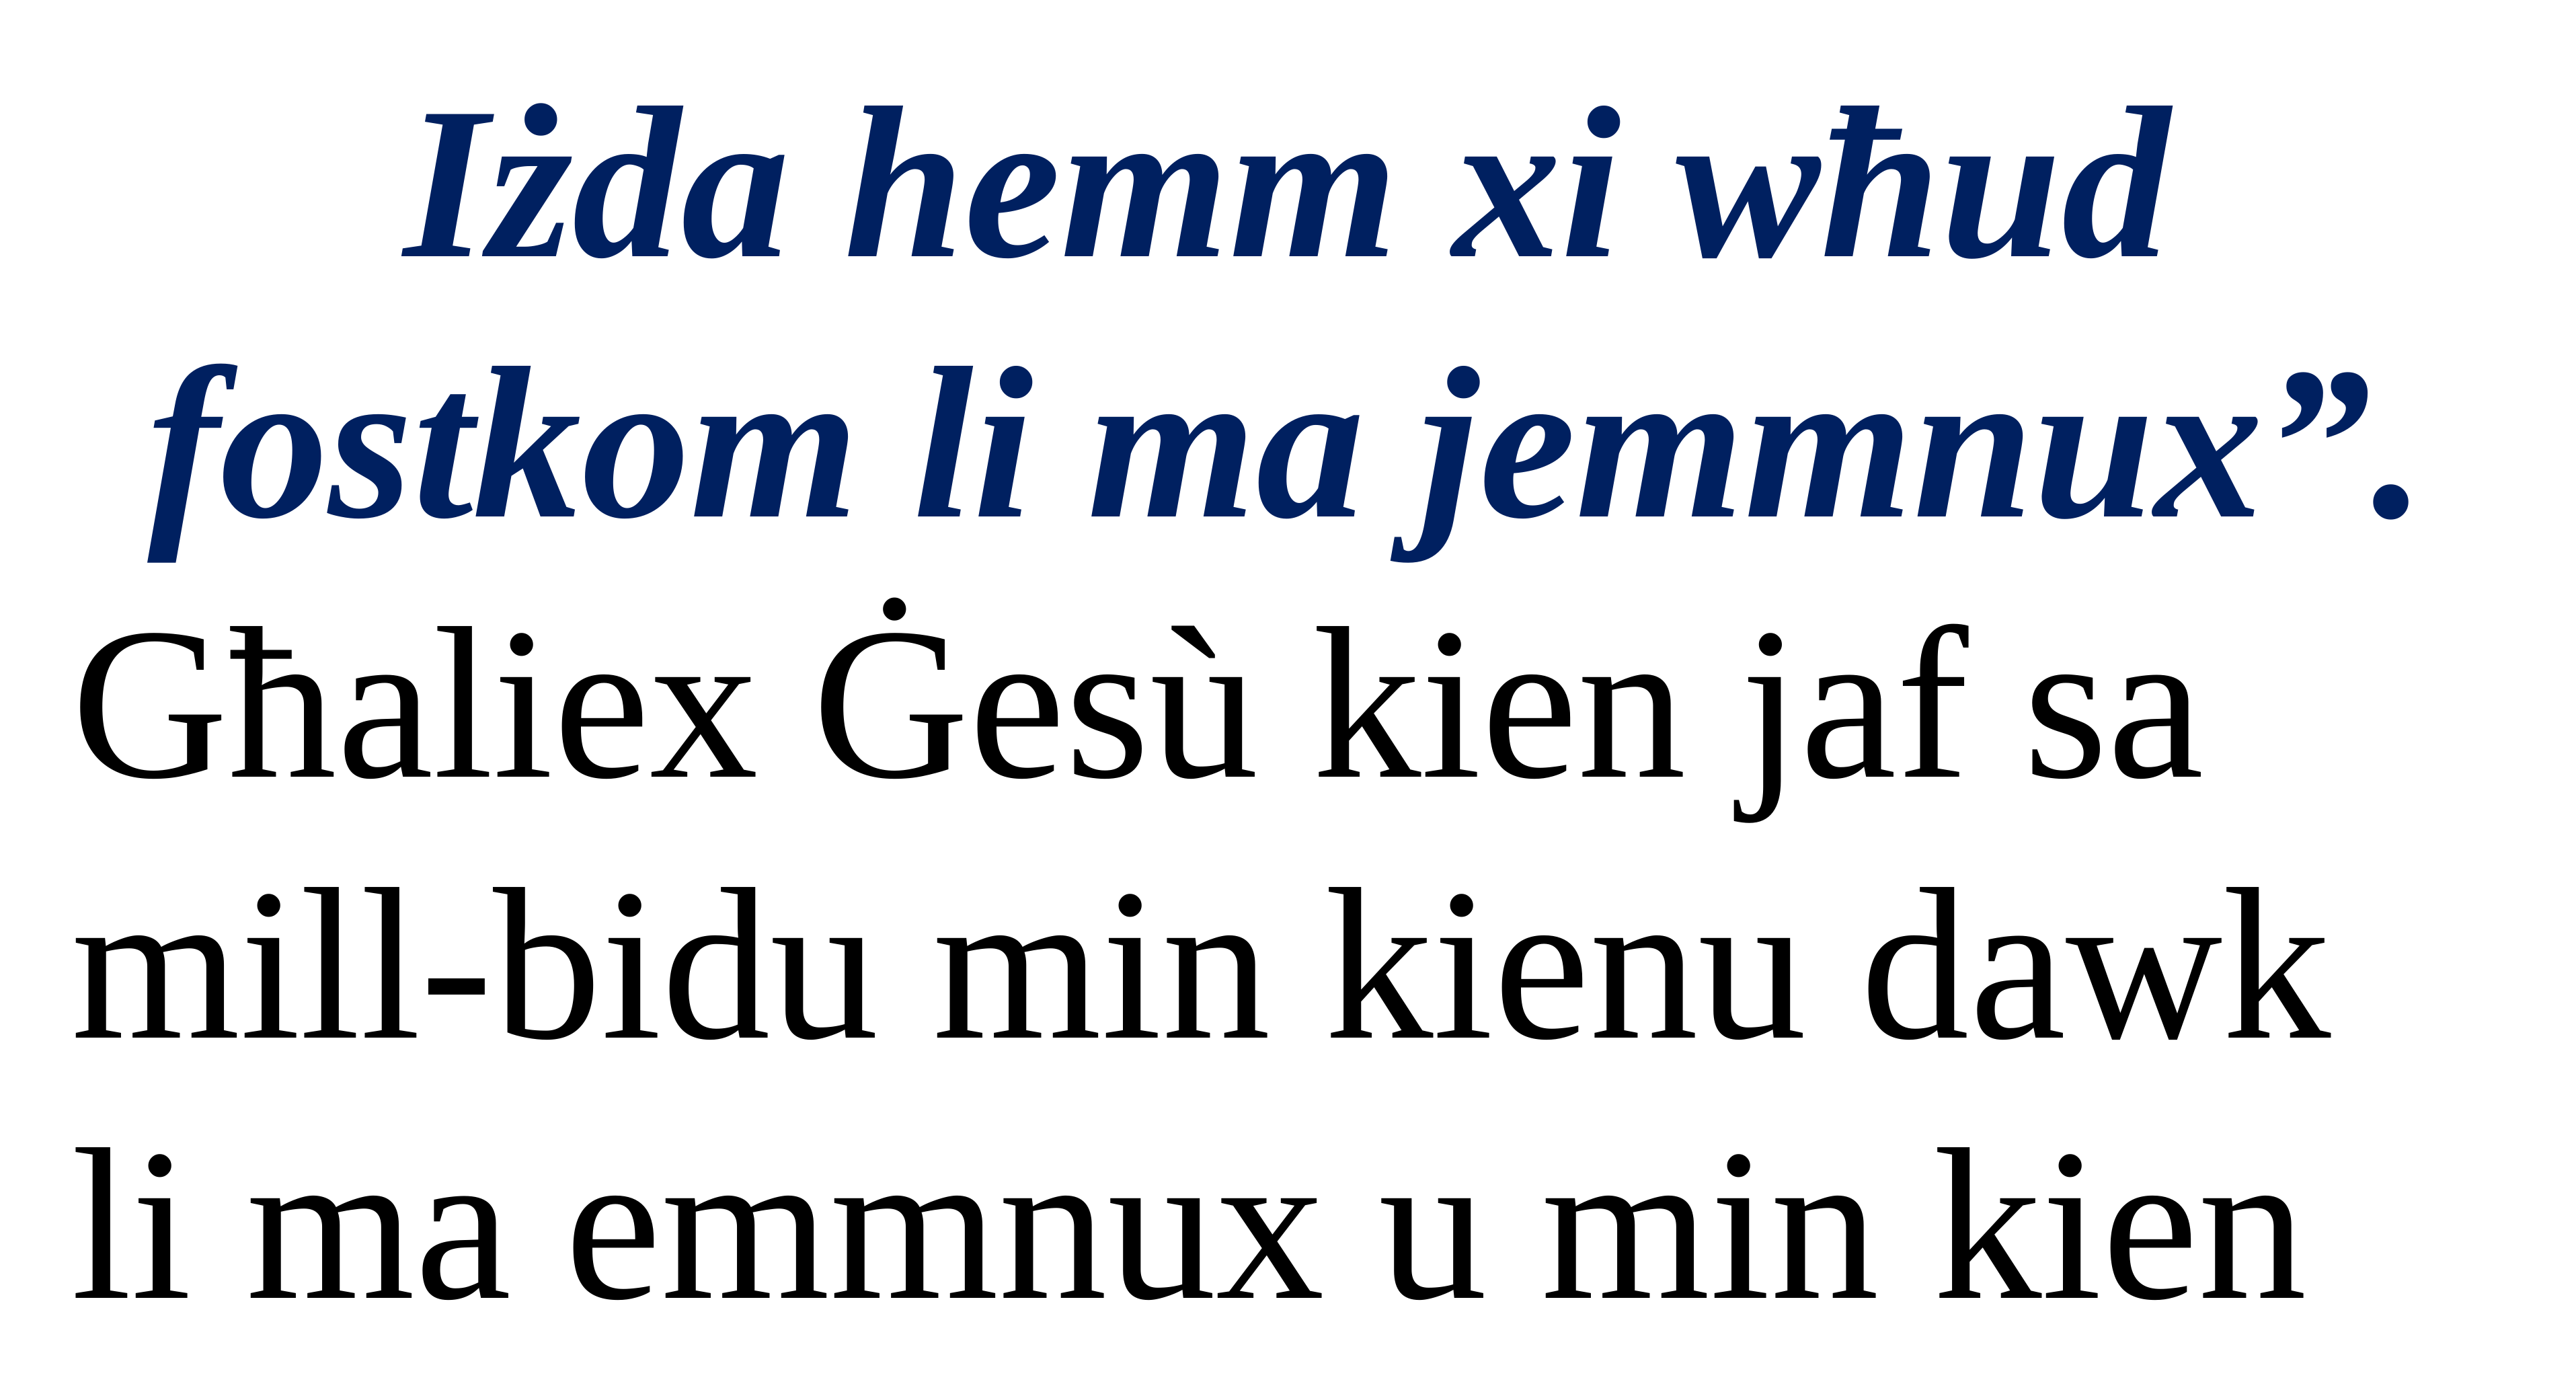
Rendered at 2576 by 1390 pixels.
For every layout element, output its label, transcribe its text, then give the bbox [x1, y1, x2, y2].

text_box Iżda hemm xi wħud fostkom li ma jemmnux”. Għaliex Ġesù kien jaf sa mill-bidu min kienu dawk li ma emmnux u min kien [48, 28, 2528, 1354]
